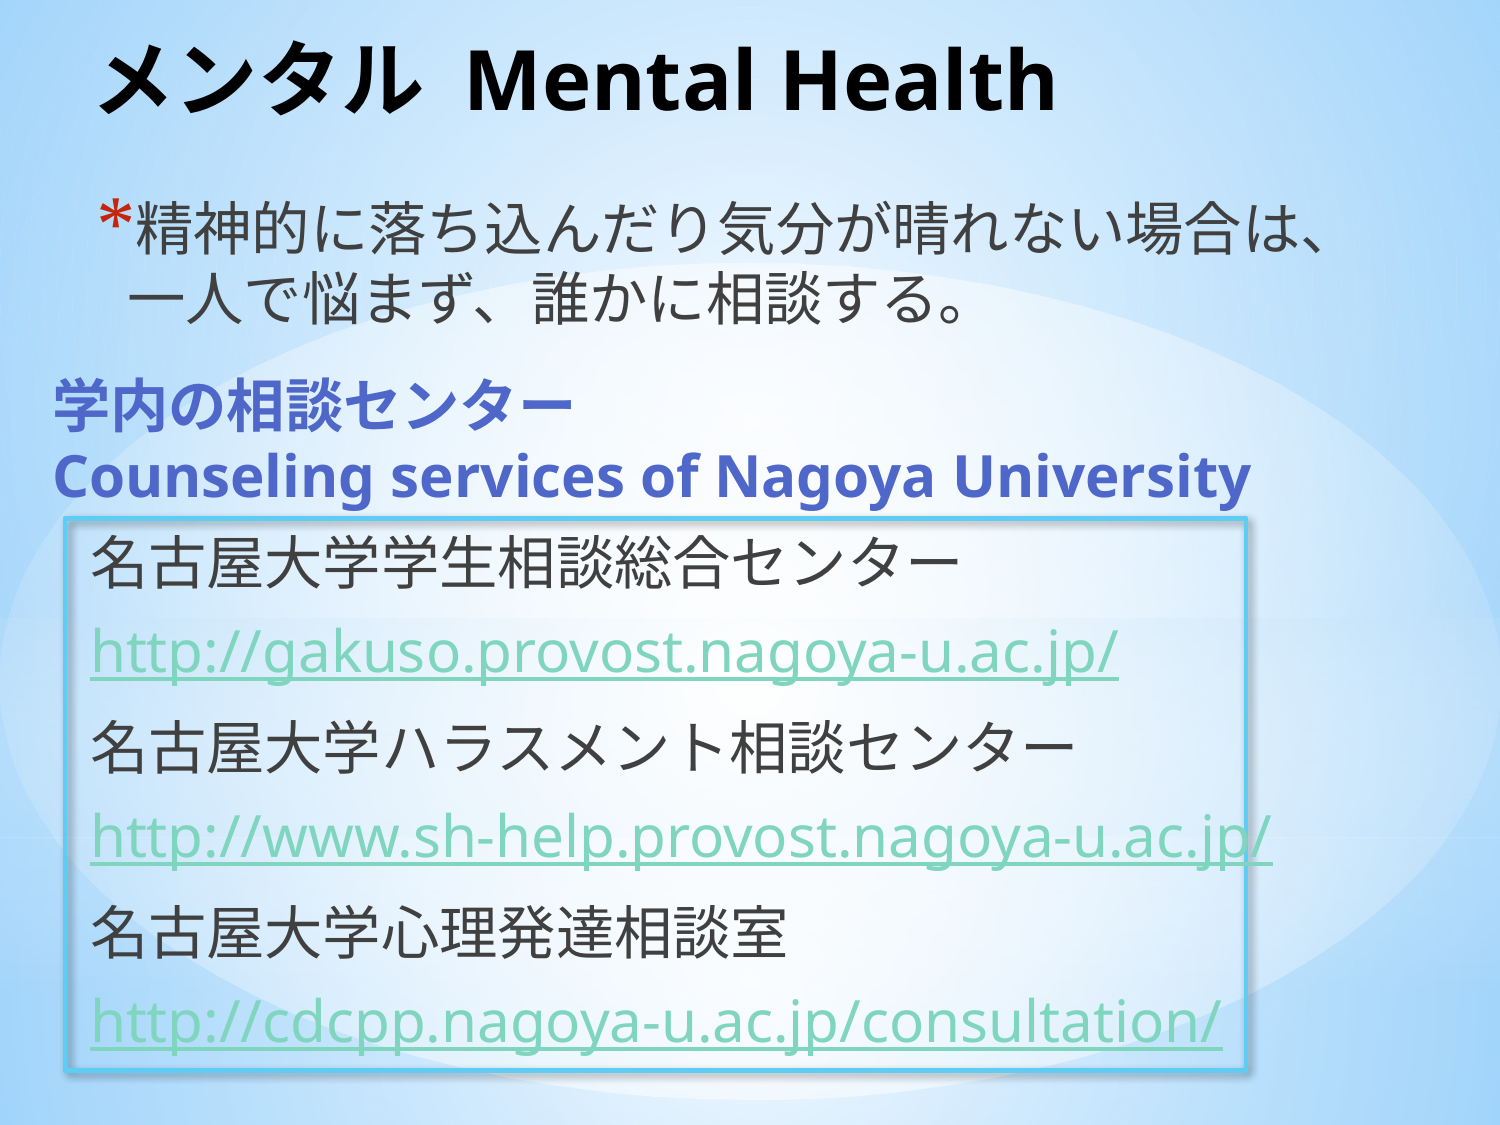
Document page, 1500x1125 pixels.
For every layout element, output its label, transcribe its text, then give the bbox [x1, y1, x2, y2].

text_box [64, 517, 1247, 1071]
text_box 学内の相談センター Counseling services of Nagoya University [37, 361, 1267, 517]
title メンタル Mental Health [76, 19, 1341, 184]
list 精神的に落ち込んだり気分が晴れない場合は、一人で悩まず、誰かに相談する。 名古屋大学学生相談総合センター http://gakuso.provost.nagoya-u.ac.jp/ 名古屋大学ハラスメント相談センター http://www.sh-help.provost.nagoya-u.ac.jp/ 名古屋大学心理発達相談室 http://cdcpp.nagoya-u.ac.jp/consultation/ [75, 184, 1425, 927]
